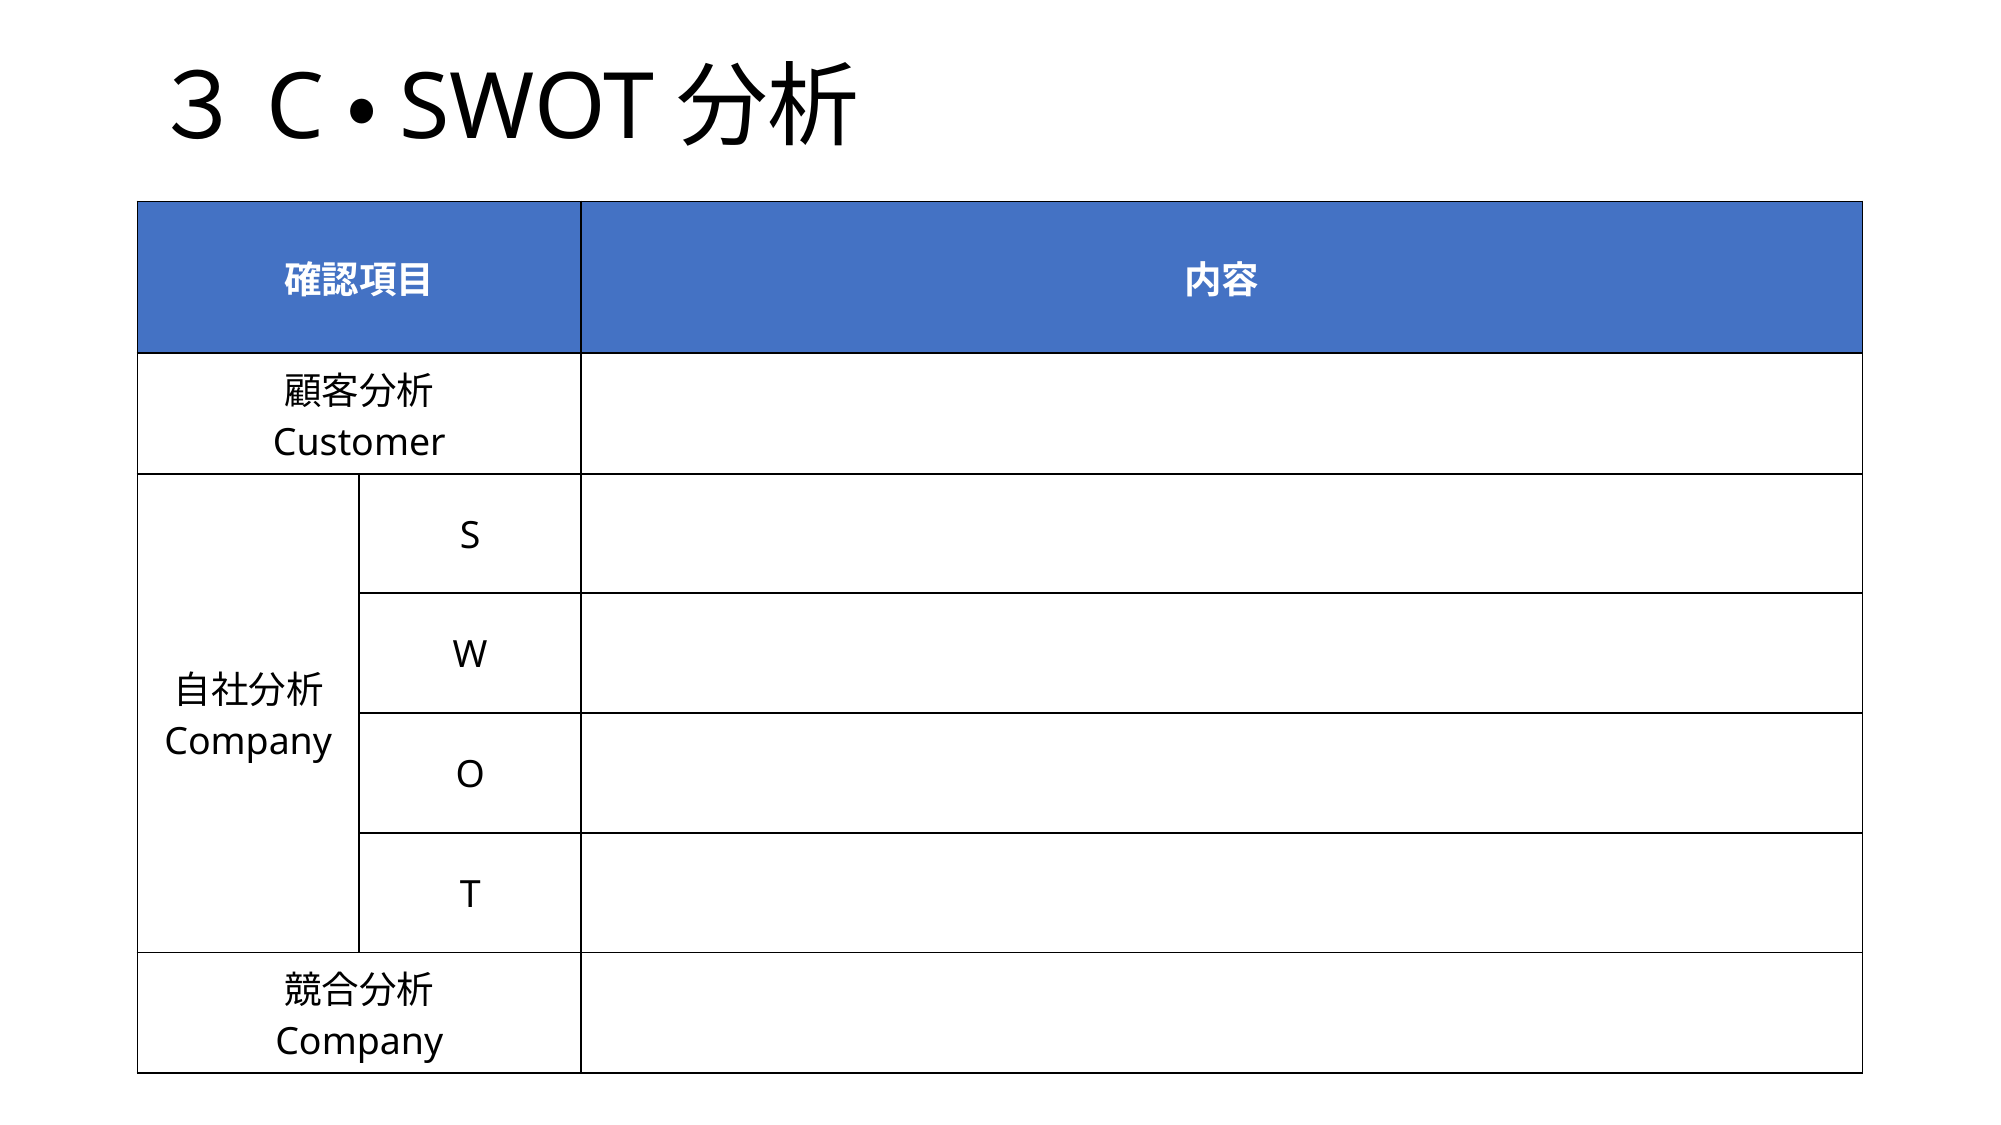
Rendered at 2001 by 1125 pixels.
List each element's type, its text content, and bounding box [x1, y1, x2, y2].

table_header 確認項目 [138, 202, 580, 352]
table_cell 競合分析 Company [138, 953, 580, 1072]
table_header 内容 [582, 202, 1862, 352]
table_cell W [360, 594, 580, 712]
table_cell O [360, 714, 580, 832]
table_cell [582, 475, 1862, 592]
table_cell 顧客分析 Customer [138, 354, 580, 473]
table_cell [582, 714, 1862, 832]
table_cell T [360, 834, 580, 952]
table_cell S [360, 475, 580, 592]
title ３C・SWOT分析 [137, 0, 1863, 201]
table_cell 自社分析 Company [138, 475, 358, 952]
table_cell [582, 594, 1862, 712]
table_cell [582, 354, 1862, 473]
table_cell [582, 953, 1862, 1072]
table_cell [582, 834, 1862, 952]
